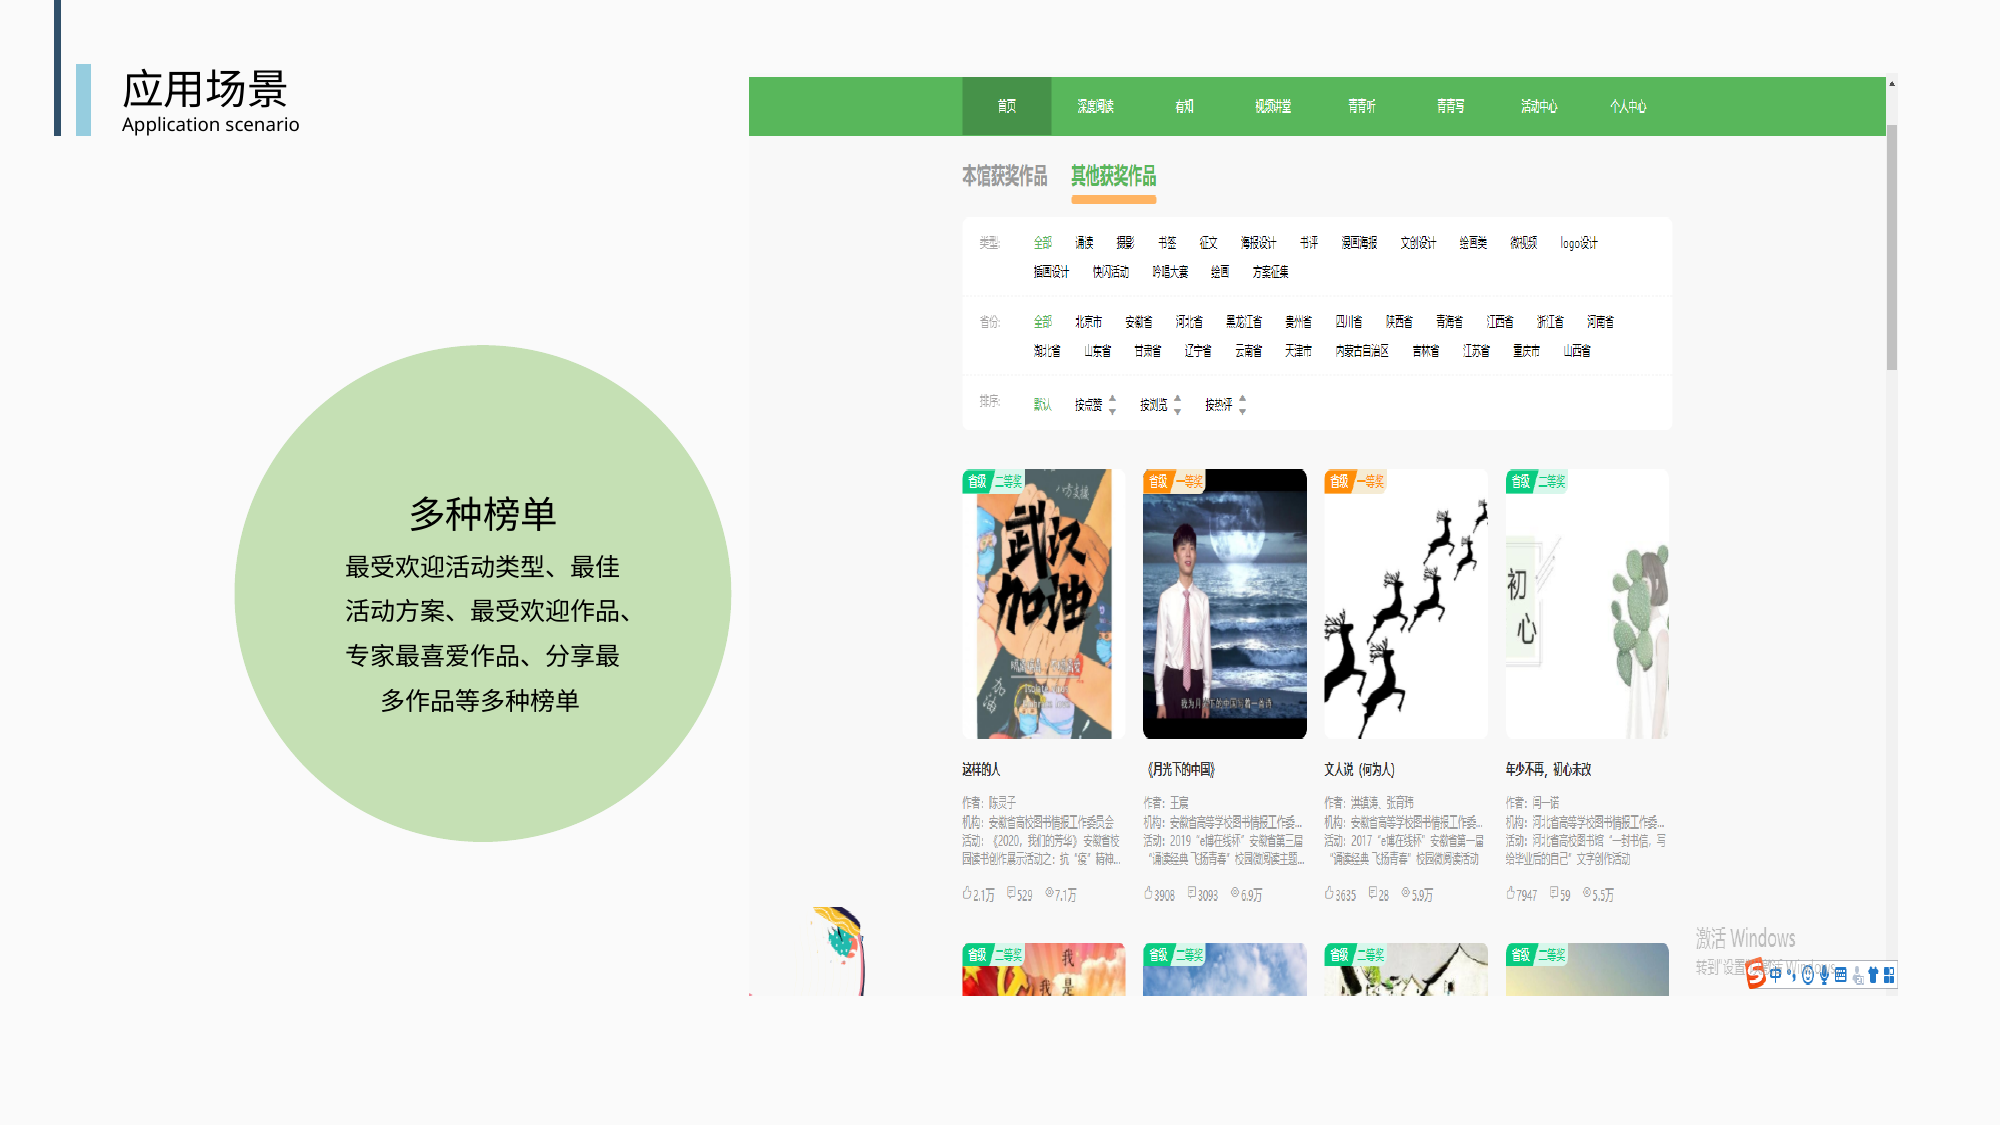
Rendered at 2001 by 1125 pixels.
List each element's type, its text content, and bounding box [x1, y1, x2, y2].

picture [749, 73, 1898, 996]
text_box 应用场景 Application scenario [107, 55, 335, 143]
text_box 多种榜单 最受欢迎活动类型、最佳活动方案、最受欢迎作品、专家最喜爱作品、分享最多作品等多种榜单 [326, 461, 640, 723]
text_box [233, 344, 733, 843]
